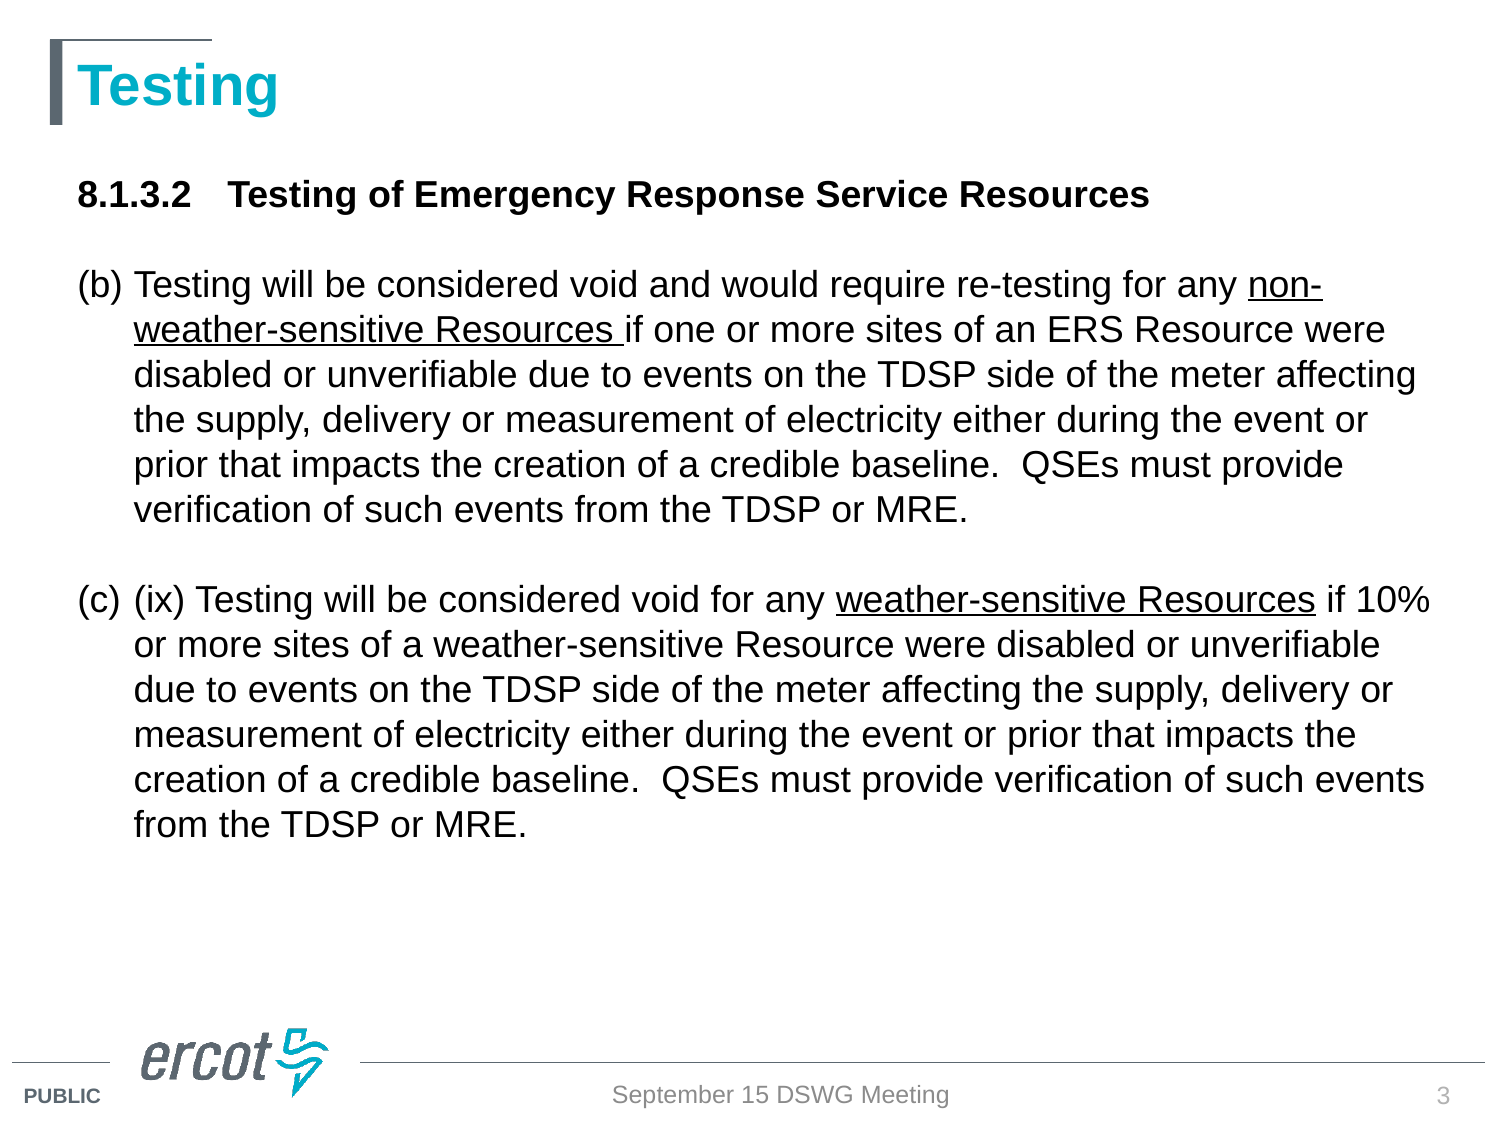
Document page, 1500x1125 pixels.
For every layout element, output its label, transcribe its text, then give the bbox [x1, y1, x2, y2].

picture [137, 1024, 332, 1100]
slide_number 3 [1400, 1076, 1488, 1113]
footer September 15 DSWG Meeting [450, 1074, 1113, 1113]
title Testing [62, 39, 1450, 125]
text_box 8.1.3.2 Testing of Emergency Response Service Resources Testing will be considered void and would require re-testing for any non-weather-sensitive Resources if one or more sites of an ERS Resource were disabled or unverifiable due to events on the TDSP side of the meter affecting the supply, delivery or measurement of electricity either during the event or prior that impacts the creation of a credible baseline. QSEs must provide verification of such events from the TDSP or MRE. (ix) Testing will be considered void for any weather-sensitive Resources if 10% or more sites of a weather-sensitive Resource were disabled or unverifiable due to events on the TDSP side of the meter affecting the supply, delivery or measurement of electricity either during the event or prior that impacts the creation of a credible baseline. QSEs must provide verification of such events from the TDSP or MRE. [62, 162, 1450, 943]
